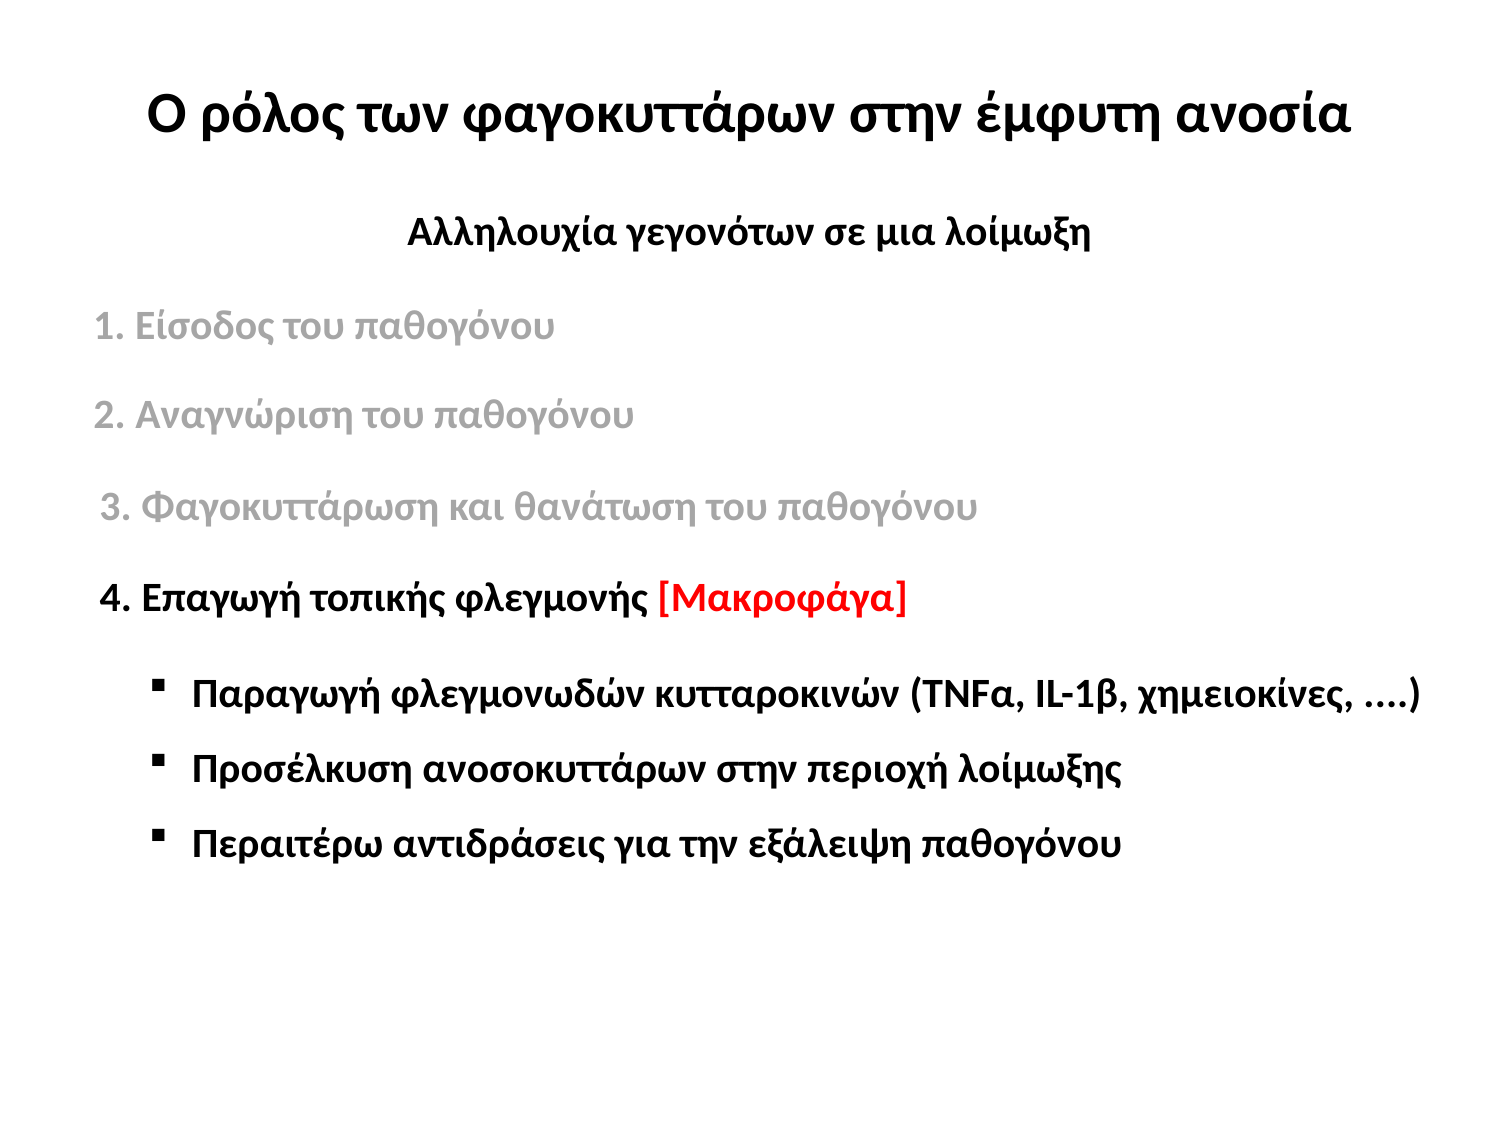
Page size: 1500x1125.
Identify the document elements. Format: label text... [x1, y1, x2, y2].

text_box Αλληλουχία γεγονότων σε μια λοίμωξη [392, 196, 1108, 262]
text_box 2. Αναγνώριση του παθογόνου [78, 379, 651, 445]
text_box Ο ρόλος των φαγοκυττάρων στην έμφυτη ανοσία [88, 66, 1412, 152]
text_box 4. Επαγωγή τοπικής φλεγμονής [Μακροφάγα] [84, 561, 924, 627]
text_box Παραγωγή φλεγμονωδών κυτταροκινών (TNFα, IL-1β, χημειοκίνες, ....) Προσέλκυση ανοσοκυττάρων στην περιοχή λοίμωξης Περαιτέρω αντιδράσεις για την εξάλειψη παθογόνου [134, 633, 1437, 873]
text_box 1. Είσοδος του παθογόνου [78, 290, 581, 356]
text_box 3. Φαγοκυττάρωση και θανάτωση του παθογόνου [84, 471, 995, 537]
